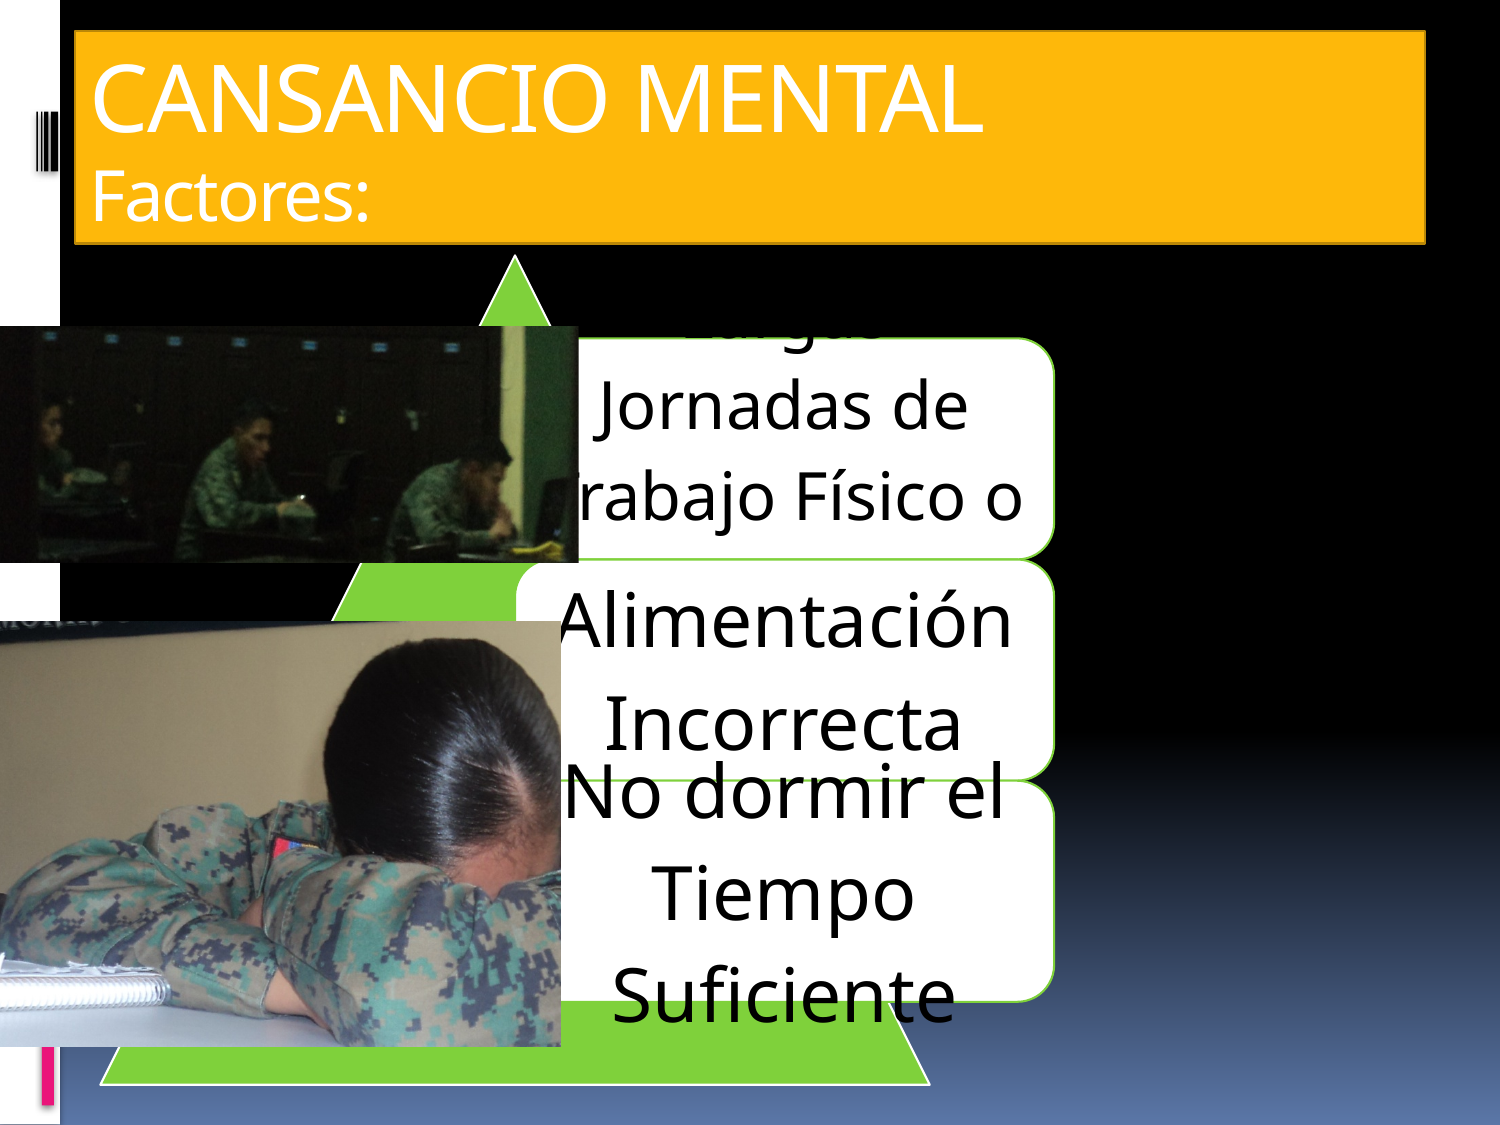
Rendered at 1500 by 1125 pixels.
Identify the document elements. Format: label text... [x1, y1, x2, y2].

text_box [100, 255, 1424, 1085]
title CANSANCIO MENTAL Factores: [74, 30, 1426, 245]
picture [0, 325, 580, 563]
picture [0, 621, 562, 1048]
